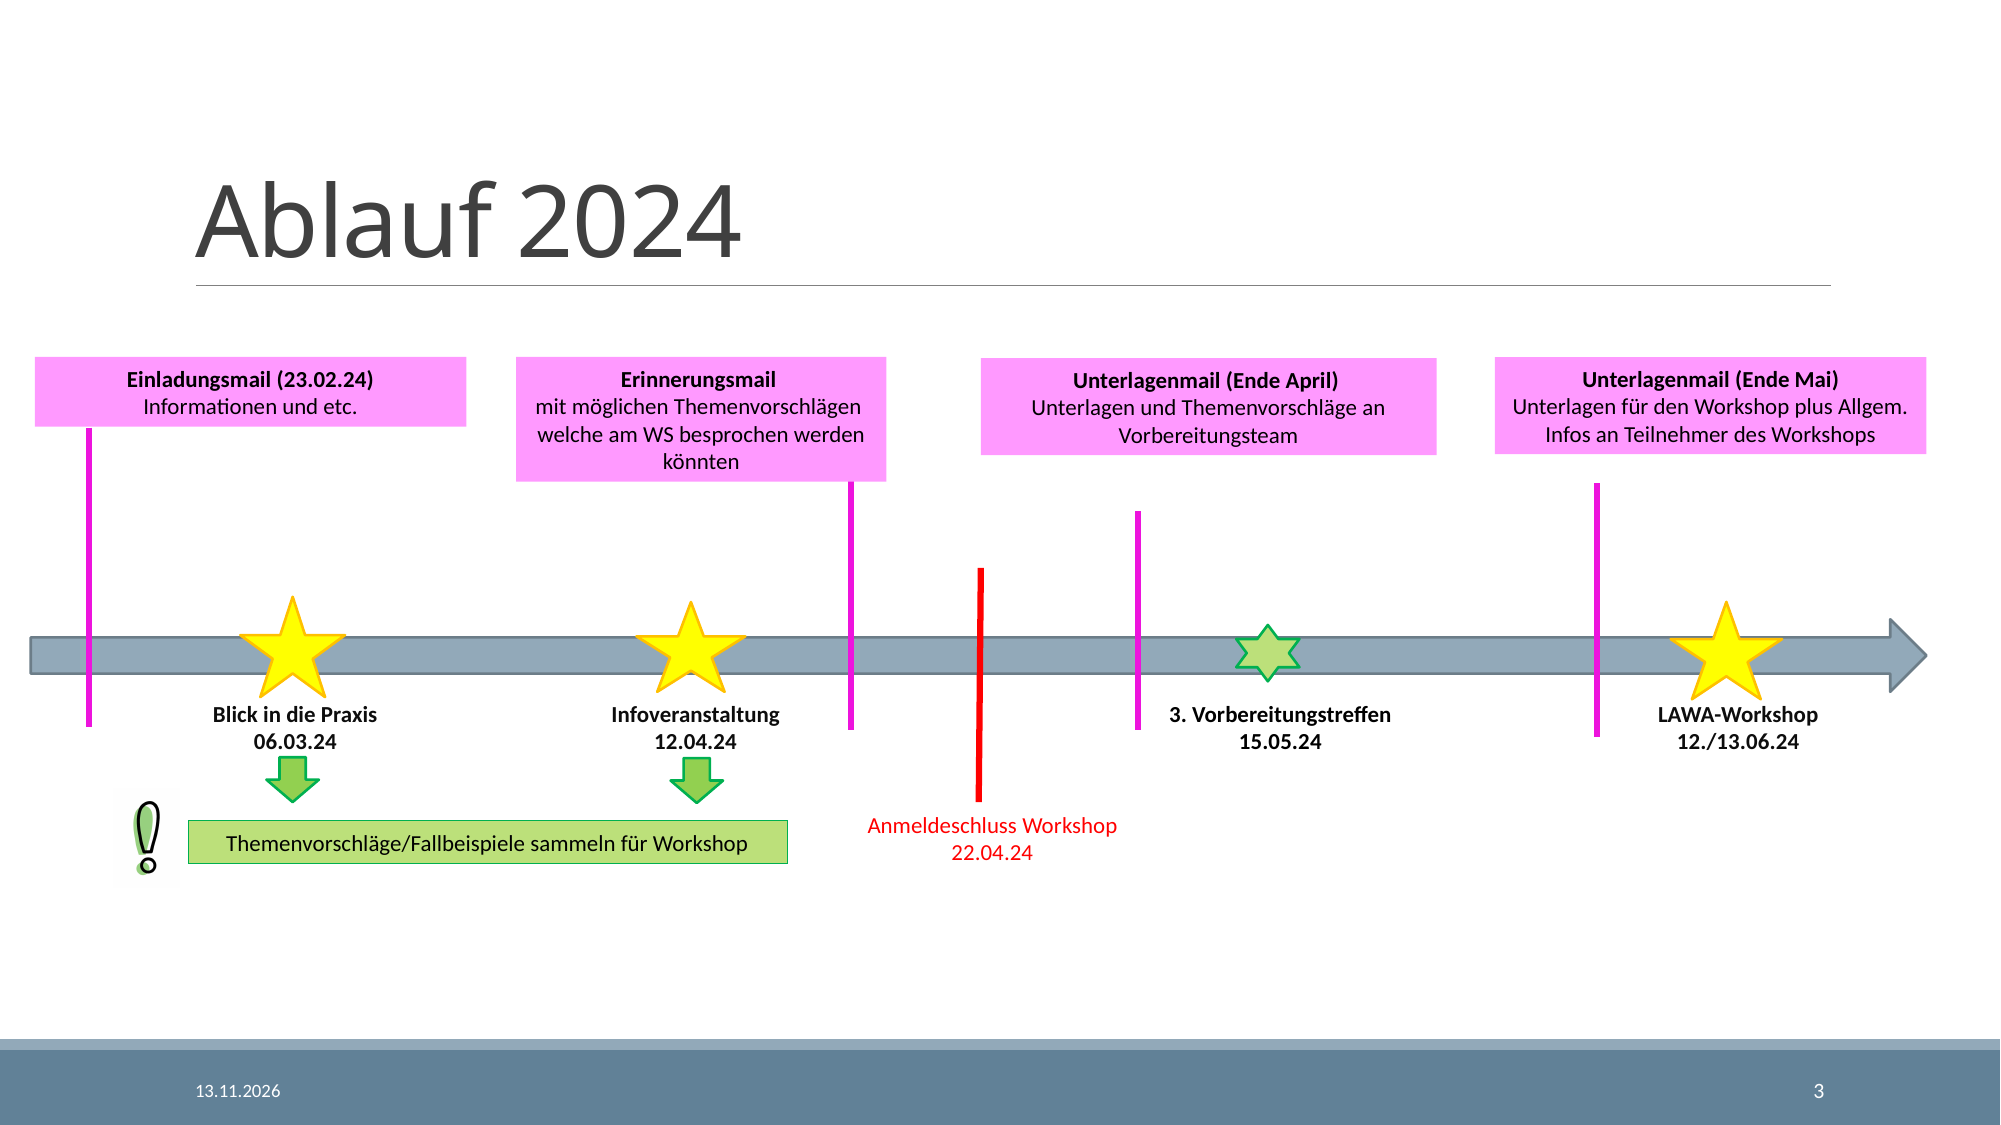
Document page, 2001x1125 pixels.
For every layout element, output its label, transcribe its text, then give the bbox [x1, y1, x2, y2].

text_box 3. Vorbereitungstreffen 15.05.24 [1154, 691, 1407, 762]
text_box Erinnerungsmail mit möglichen Themenvorschlägen welche am WS besprochen werden könnten [516, 356, 887, 482]
text_box [669, 756, 725, 804]
text_box LAWA-Workshop 12./13.06.24 [1643, 691, 1834, 762]
text_box [1275, 636, 1593, 675]
title Ablauf 2024 [180, 47, 1830, 285]
text_box [1741, 618, 1928, 694]
text_box [861, 636, 975, 675]
text_box [29, 636, 85, 675]
text_box [1669, 600, 1784, 691]
text_box Infoveranstaltung 12.04.24 [596, 691, 795, 762]
text_box Einladungsmail (23.02.24) Informationen und etc. [34, 356, 467, 427]
text_box [239, 595, 347, 691]
slide_number 3 [1624, 1059, 1840, 1120]
text_box [1146, 636, 1260, 675]
text_box Blick in die Praxis 06.03.24 [197, 691, 393, 762]
text_box [714, 636, 847, 675]
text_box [978, 567, 982, 803]
picture [112, 788, 180, 889]
text_box Anmeldeschluss Workshop 22.04.24 [852, 803, 1133, 873]
text_box [992, 636, 1134, 675]
text_box Unterlagenmail (Ende April) Unterlagen und Themenvorschläge an Vorbereitungsteam [980, 358, 1437, 456]
text_box [315, 636, 668, 675]
text_box [97, 636, 270, 675]
text_box [265, 755, 321, 804]
text_box [1235, 623, 1301, 683]
text_box Unterlagenmail (Ende Mai) Unterlagen für den Workshop plus Allgem. Infos an Teilnehmer des Workshops [1494, 357, 1927, 455]
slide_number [180, 1059, 586, 1120]
text_box Themenvorschläge/Fallbeispiele sammeln für Workshop [190, 820, 788, 864]
text_box [635, 600, 747, 691]
text_box [1605, 636, 1712, 675]
